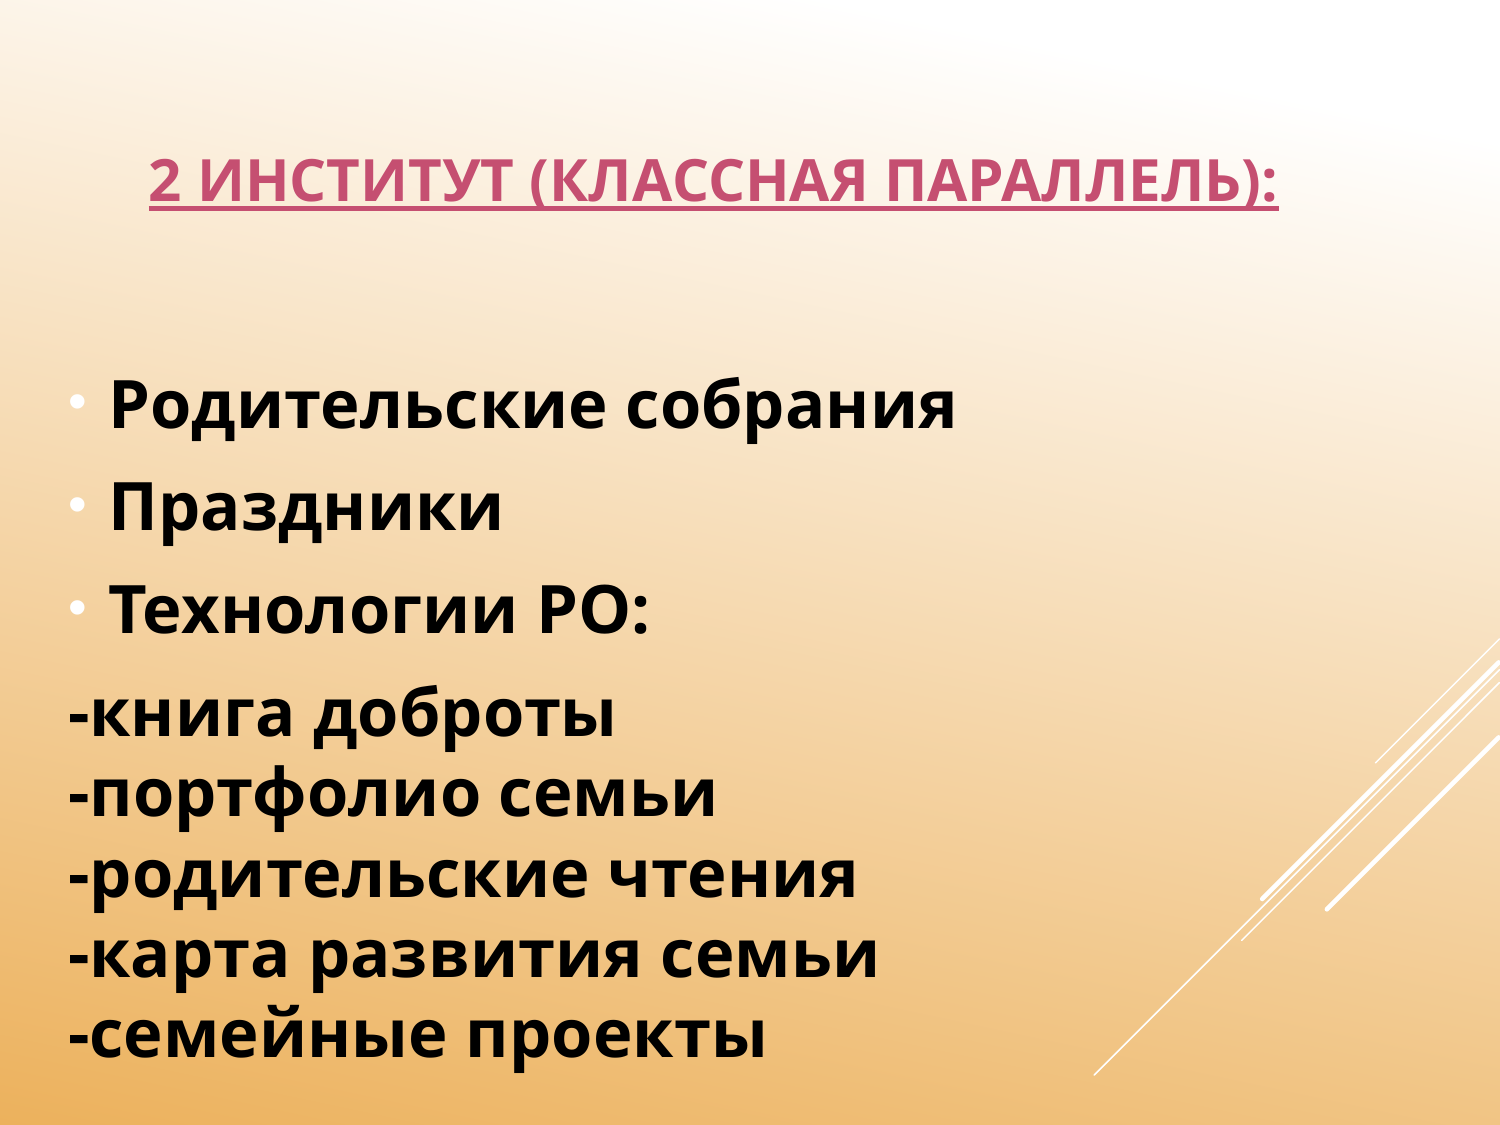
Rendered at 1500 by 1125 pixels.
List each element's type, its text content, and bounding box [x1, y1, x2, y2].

list Родительские собрания Праздники Технологии РО: -книга доброты -портфолио семьи -родительские чтения -карта развития семьи -семейные проекты [53, 349, 1399, 1083]
title 2 институт (классная параллель): [29, 54, 1399, 303]
